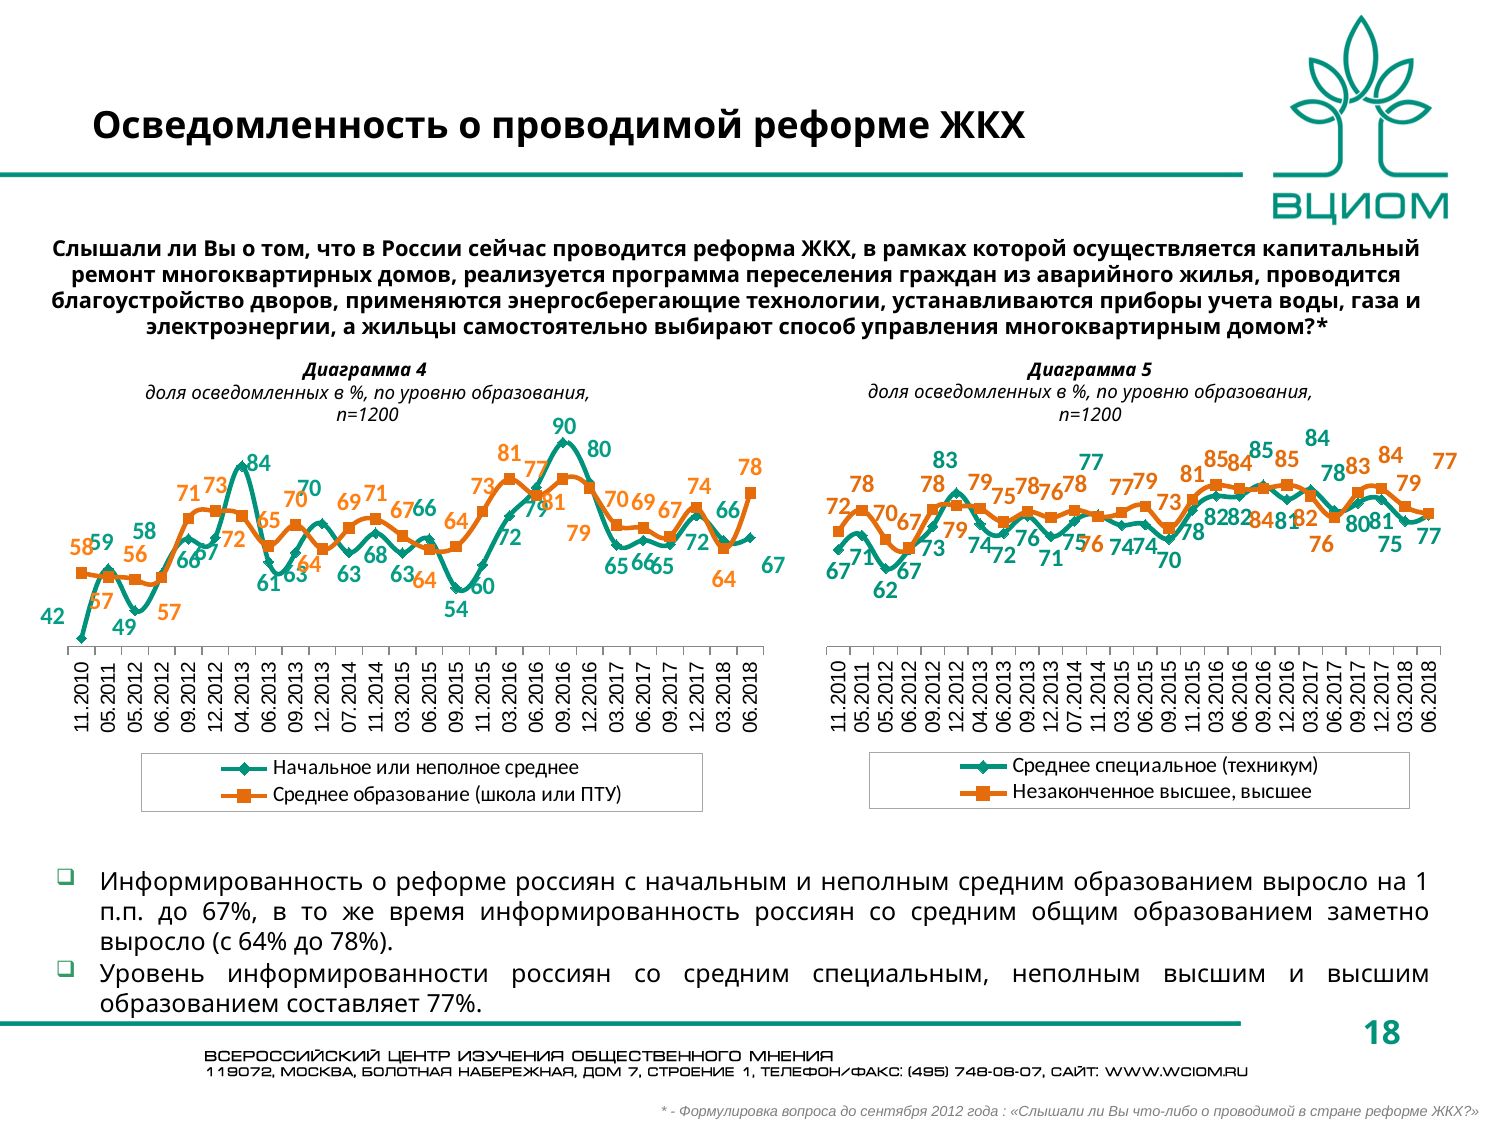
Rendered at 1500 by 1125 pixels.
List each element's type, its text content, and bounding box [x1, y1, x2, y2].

slide_number 18 [1316, 1003, 1448, 1083]
title Осведомленность о проводимой реформе ЖКХ [76, 66, 1247, 173]
text_box Слышали ли Вы о том, что в России сейчас проводится реформа ЖКХ, в рамках которой осуществляется капитальный ремонт многоквартирных домов, реализуется программа переселения граждан из аварийного жилья, проводится благоустройство дворов, применяются энергосберегающие технологии, устанавливаются приборы учета воды, газа и электроэнергии, а жильцы самостоятельно выбирают способ управления многоквартирным домом?* [27, 226, 1447, 347]
picture [0, 0, 1500, 244]
picture [0, 999, 1497, 1106]
chart [15, 349, 1469, 825]
text_box Информированность о реформе россиян с начальным и неполным средним образованием выросло на 1 п.п. до 67%, в то же время информированность россиян со средним общим образованием заметно выросло (с 64% до 78%). Уровень информированности россиян со средним специальным, неполным высшим и высшим образованием составляет 77%. [41, 857, 1447, 1005]
text_box * - Формулировка вопроса до сентября 2012 года : «Слышали ли Вы что-либо о проводимой в стране реформе ЖКХ?» [76, 1095, 1495, 1125]
text_box Диаграмма 4 доля осведомленных в %, по уровню образования, n=1200 [98, 350, 637, 383]
